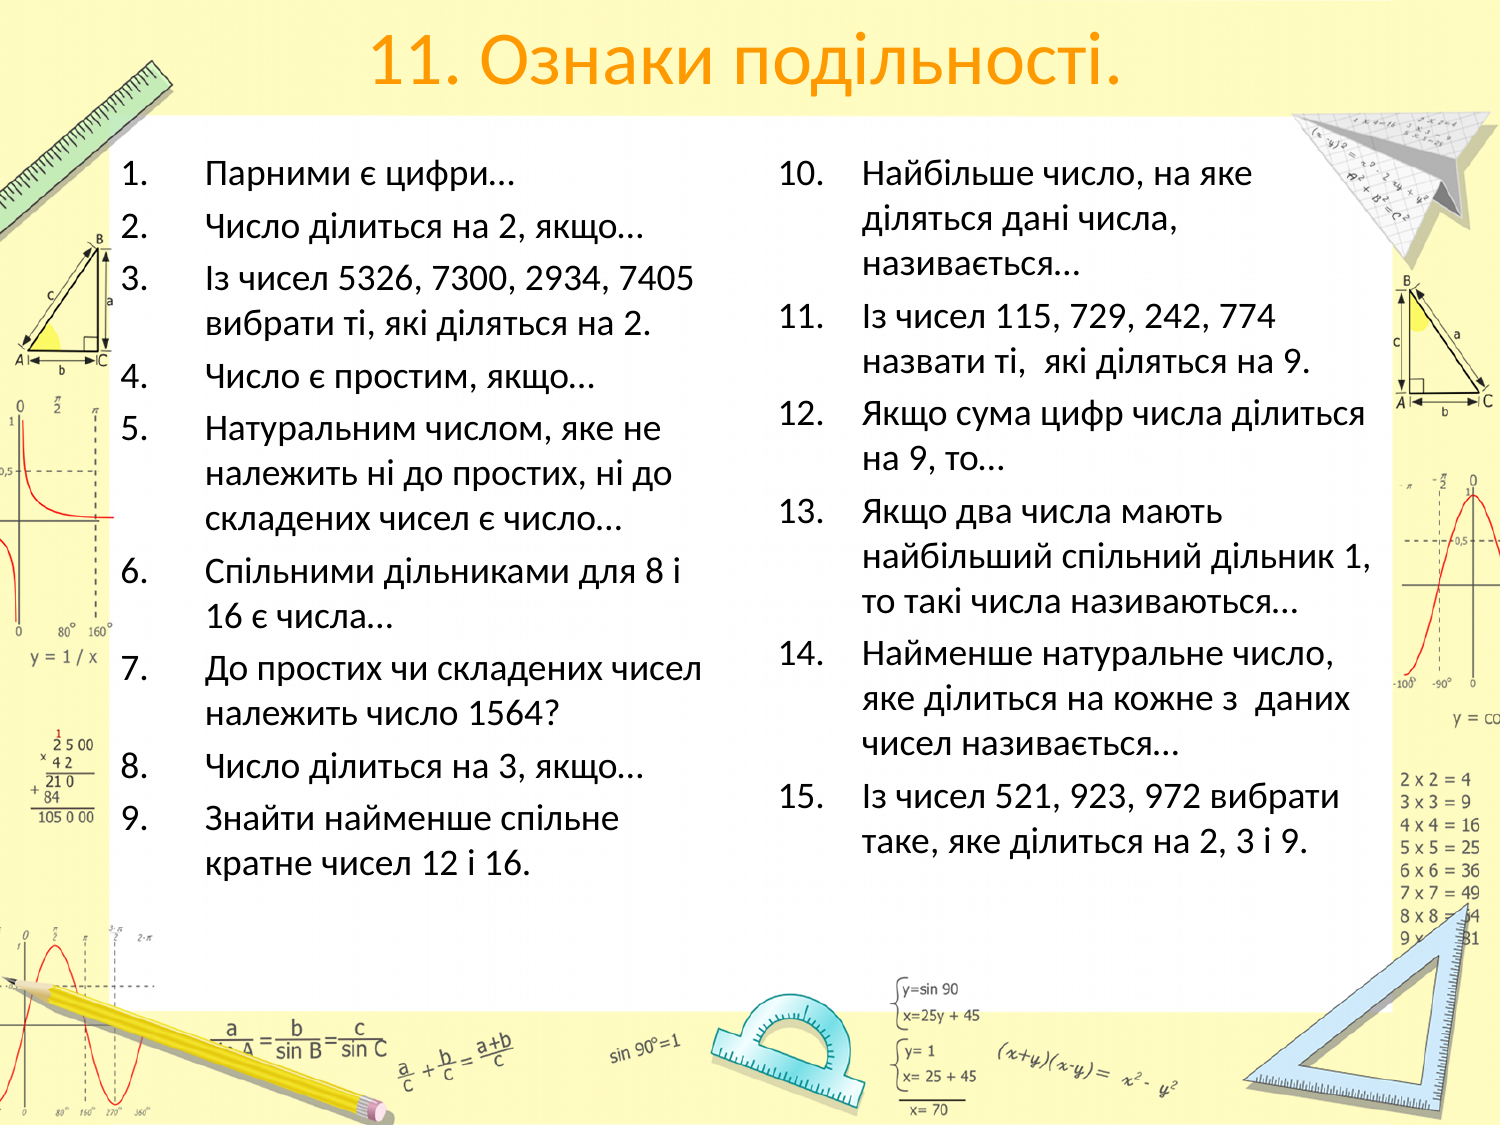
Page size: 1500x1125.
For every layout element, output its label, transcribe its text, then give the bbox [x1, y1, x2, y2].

title 11. Ознаки подільності. [70, 0, 1421, 108]
list Найбільше число, на яке діляться дані числа, називається… Із чисел 115, 729, 242, 774 назвати ті, які діляться на 9. Якщо сума цифр числа ділиться на 9, то… Якщо два числа мають найбільший спільний дільник 1, то такі числа називаються… Найменше натуральне число, яке ділиться на кожне з даних чисел називається… Із чисел 521, 923, 972 вибрати таке, яке ділиться на 2, 3 і 9. [762, 140, 1395, 1005]
picture [0, 0, 1500, 1125]
list Парними є цифри… Число ділиться на 2, якщо… Із чисел 5326, 7300, 2934, 7405 вибрати ті, які діляться на 2. Число є простим, якщо… Натуральним числом, яке не належить ні до простих, ні до складених чисел є число… Спільними дільниками для 8 і 16 є числа… До простих чи складених чисел належить число 1564? Число ділиться на 3, якщо… Знайти найменше спільне кратне чисел 12 і 16. [105, 140, 738, 1005]
